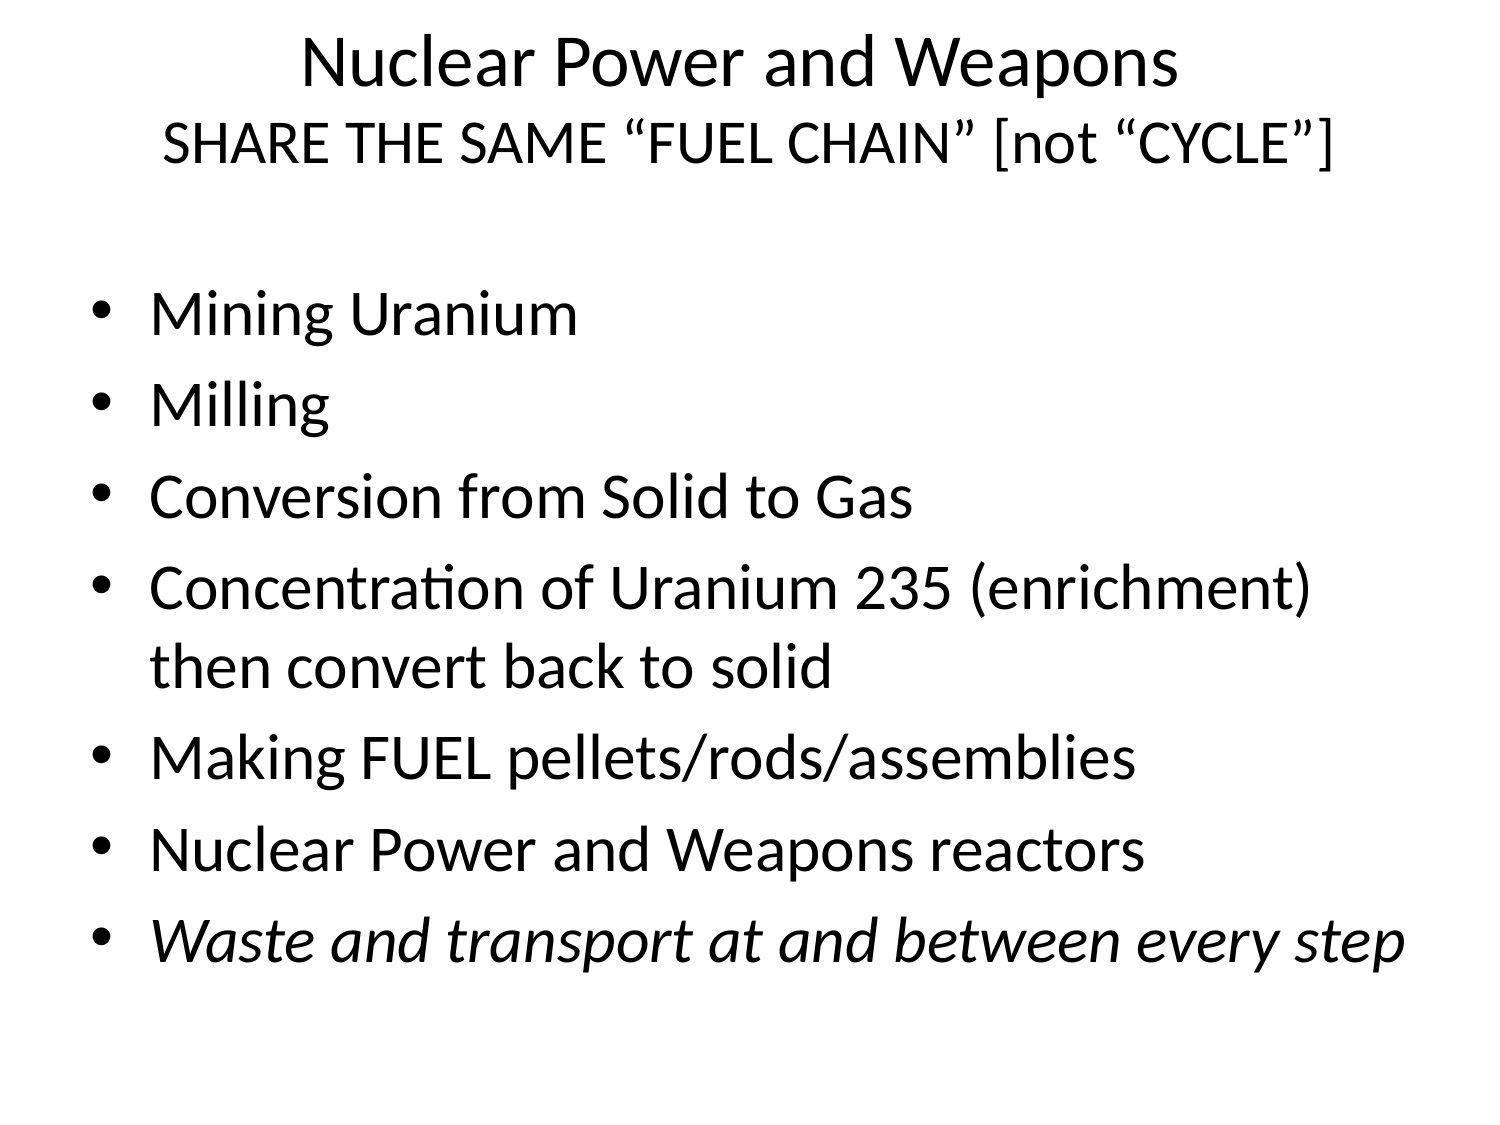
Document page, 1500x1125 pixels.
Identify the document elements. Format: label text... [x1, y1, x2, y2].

title Nuclear Power and Weapons SHARE THE SAME “FUEL CHAIN” [not “CYCLE”] [75, 45, 1425, 233]
list Mining Uranium Milling Conversion from Solid to Gas Concentration of Uranium 235 (enrichment) then convert back to solid Making FUEL pellets/rods/assemblies Nuclear Power and Weapons reactors Waste and transport at and between every step [75, 262, 1425, 1005]
